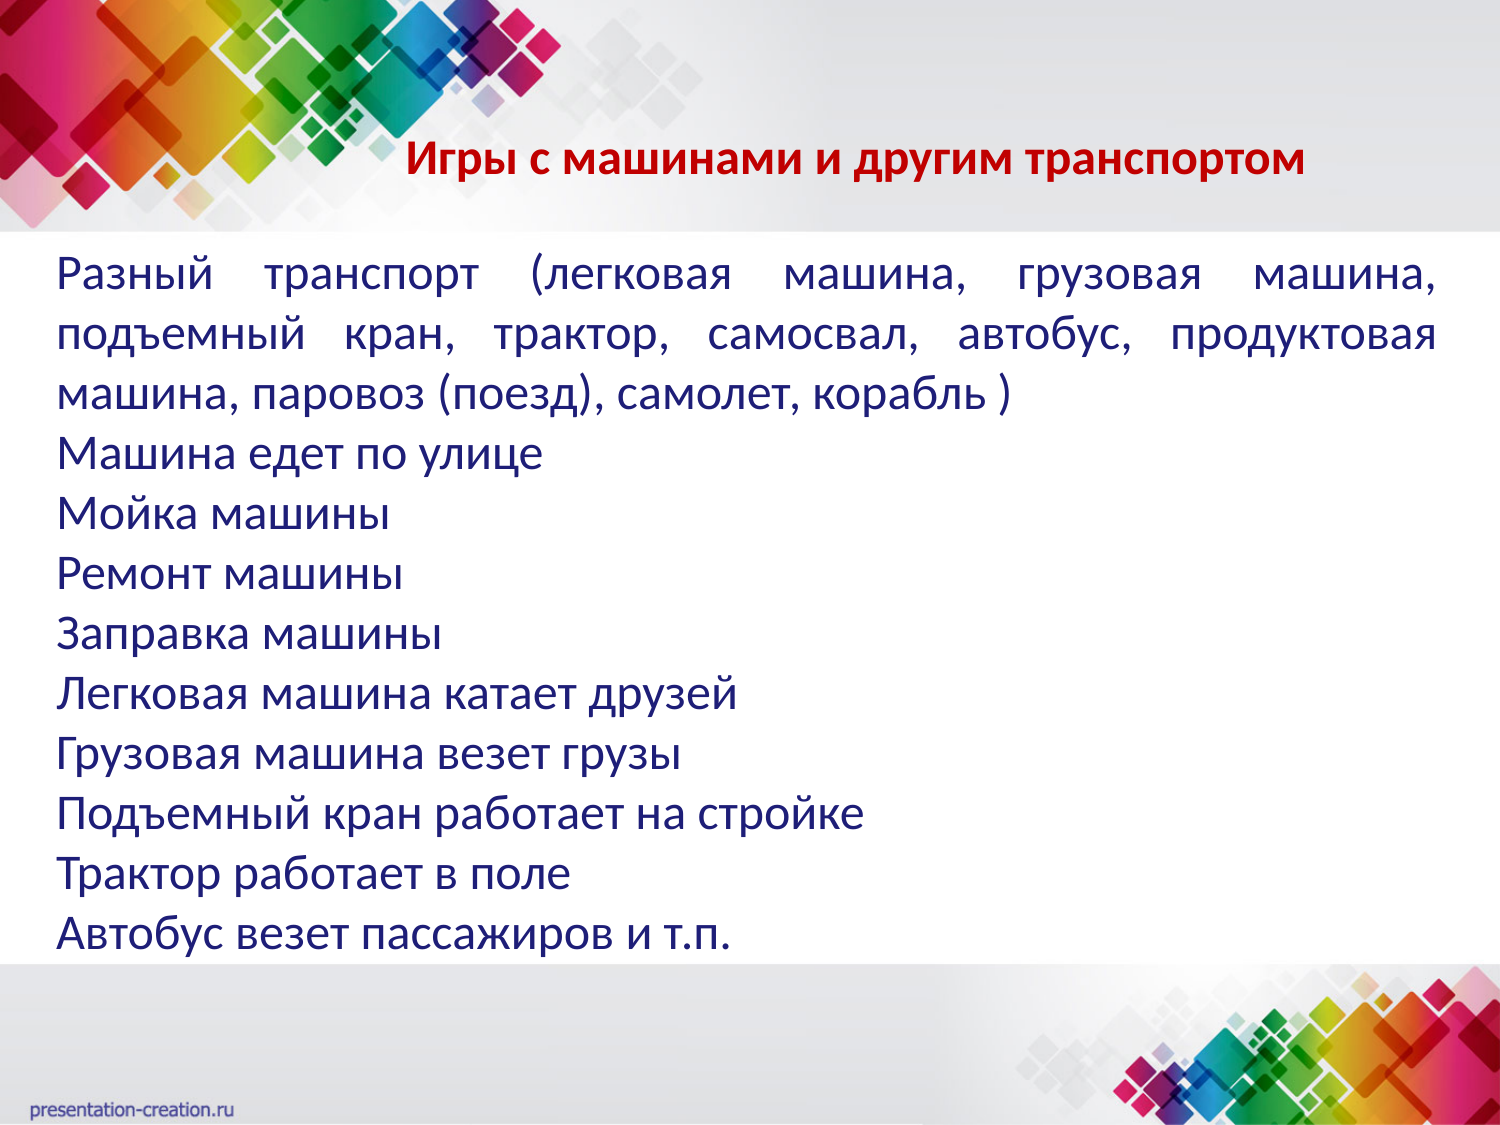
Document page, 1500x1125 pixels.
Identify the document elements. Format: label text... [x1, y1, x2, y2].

text_box Разный транспорт (легковая машина, грузовая машина, подъемный кран, трактор, самосвал, автобус, продуктовая машина, паровоз (поезд), самолет, корабль ) Машина едет по улице Мойка машины Ремонт машины Заправка машины Легковая машина катает друзей Грузовая машина везет грузы Подъемный кран работает на стройке Трактор работает в поле Автобус везет пассажиров и т.п. [41, 231, 1453, 967]
title Игры с машинами и другим транспортом [242, 78, 1471, 232]
picture [0, 0, 1500, 1125]
